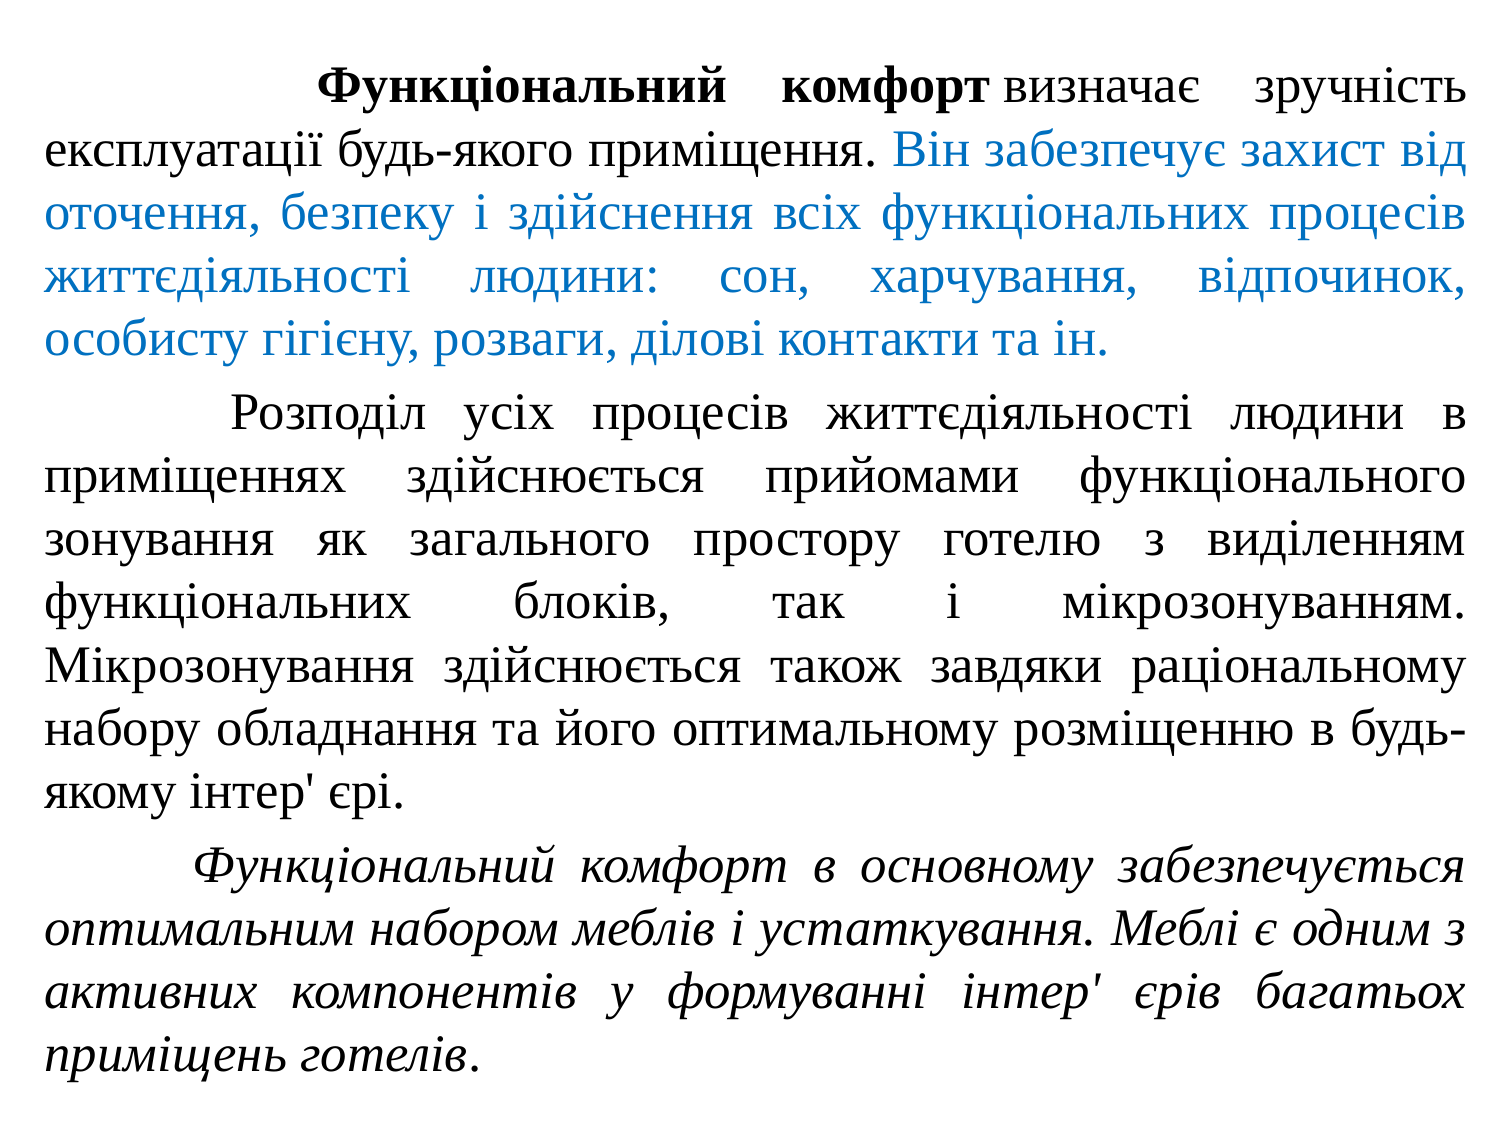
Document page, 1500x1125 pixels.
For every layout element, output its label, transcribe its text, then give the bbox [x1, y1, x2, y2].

list Функціональний комфорт визначає зручність експлуатації будь-якого приміщення. Він забезпечує захист від оточення, безпеку і здійснення всіх функціональних процесів життєдіяльності людини: сон, харчування, відпочинок, особисту гігієну, розваги, ділові контакти та ін. Розподіл усіх процесів життєдіяльності людини в приміщеннях здійснюється прийомами функціонального зонування як загального простору готелю з виділенням функціональних блоків, так і мікрозонуванням. Мікрозонування здійснюється також завдяки раціональному набору обладнання та його оптимальному розміщенню в будь-якому інтер' єрі. Функціональний комфорт в основному забезпечується оптимальним набором меблів і устаткування. Меблі є одним з активних компонентів у формуванні інтер' єрів багатьох приміщень готелів. [29, 42, 1483, 1094]
